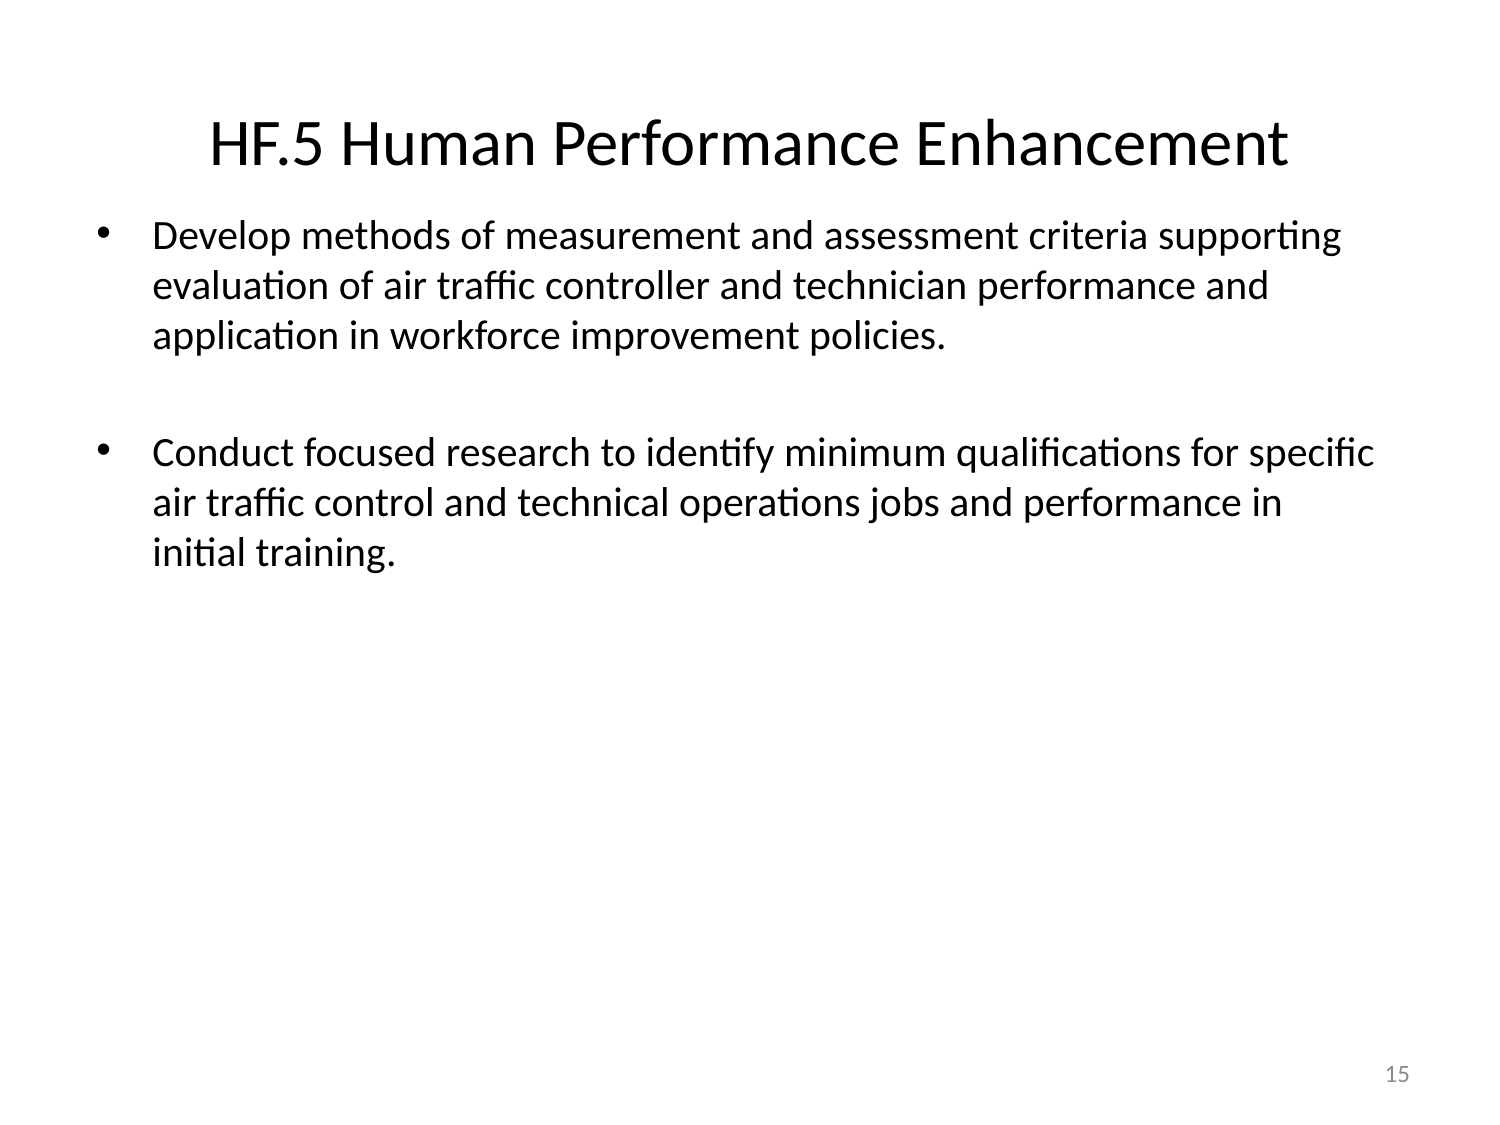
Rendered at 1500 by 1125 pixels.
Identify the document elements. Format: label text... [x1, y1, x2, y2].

slide_number 15 [1074, 1042, 1425, 1103]
title HF.5 Human Performance Enhancement [75, 45, 1425, 233]
list Develop methods of measurement and assessment criteria supporting evaluation of air traffic controller and technician performance and application in workforce improvement policies. Conduct focused research to identify minimum qualifications for specific air traffic control and technical operations jobs and performance in initial training. [81, 200, 1402, 921]
